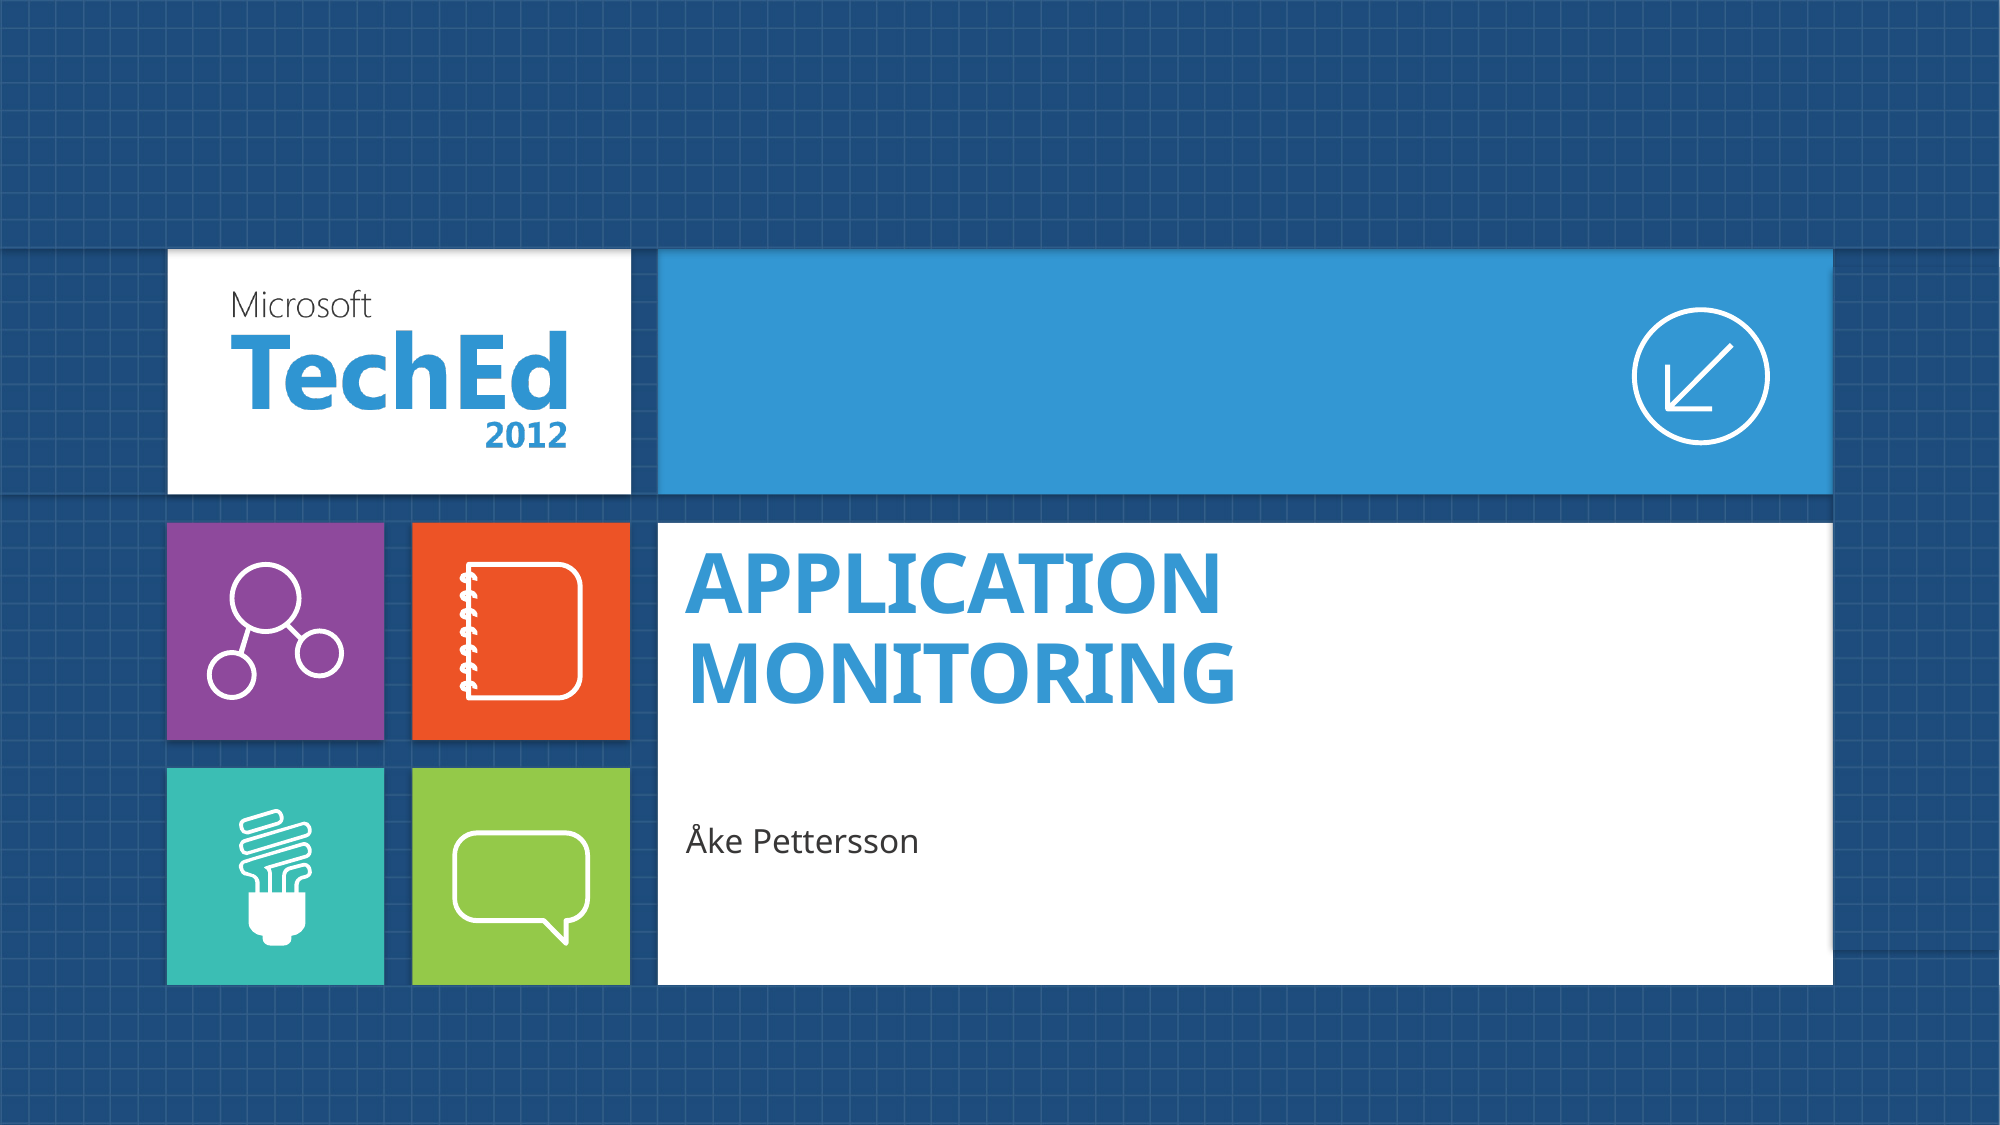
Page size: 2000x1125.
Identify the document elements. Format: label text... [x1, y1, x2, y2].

title APPLICATION MONITORING [685, 530, 1788, 733]
subtitle Åke Pettersson [685, 825, 1813, 901]
picture [0, 0, 2000, 1125]
